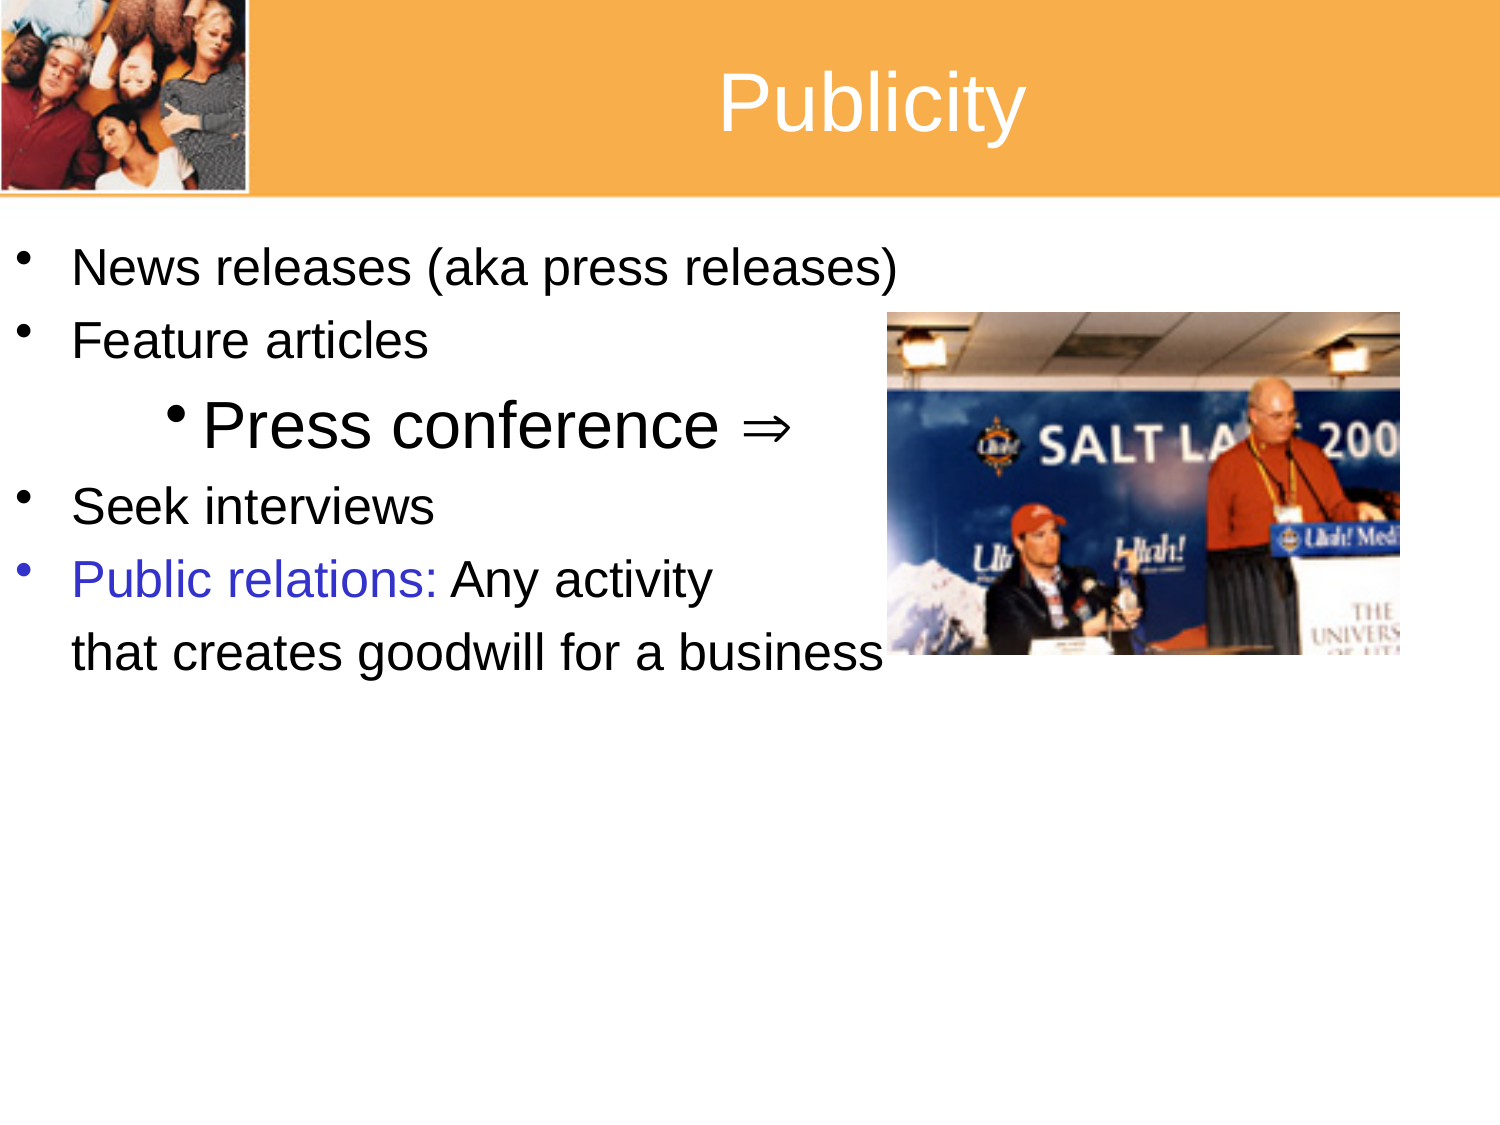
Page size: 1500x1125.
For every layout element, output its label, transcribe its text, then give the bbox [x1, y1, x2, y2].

title Publicity [247, 4, 1498, 192]
picture [0, 0, 1500, 1125]
list News releases (aka press releases) Feature articles Press conference  Seek interviews Public relations: Any activity that creates goodwill for a business [0, 225, 1133, 1062]
